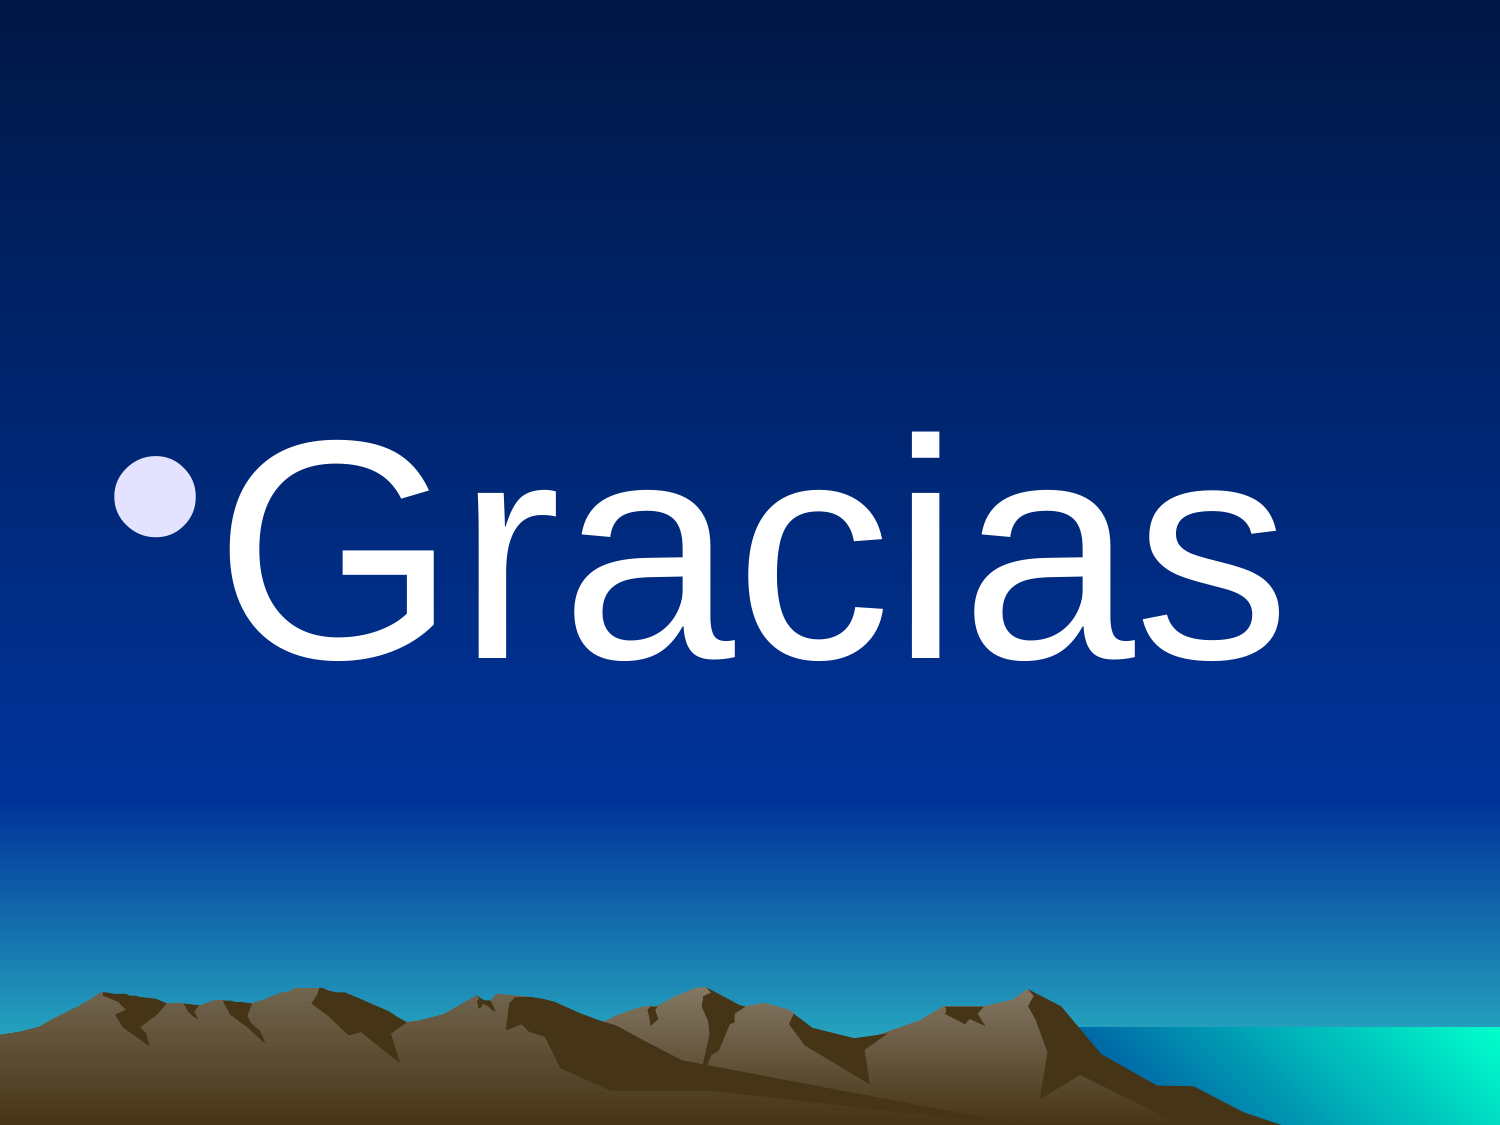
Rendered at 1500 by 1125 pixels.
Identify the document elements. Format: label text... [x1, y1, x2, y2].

list Gracias [88, 337, 1439, 1081]
